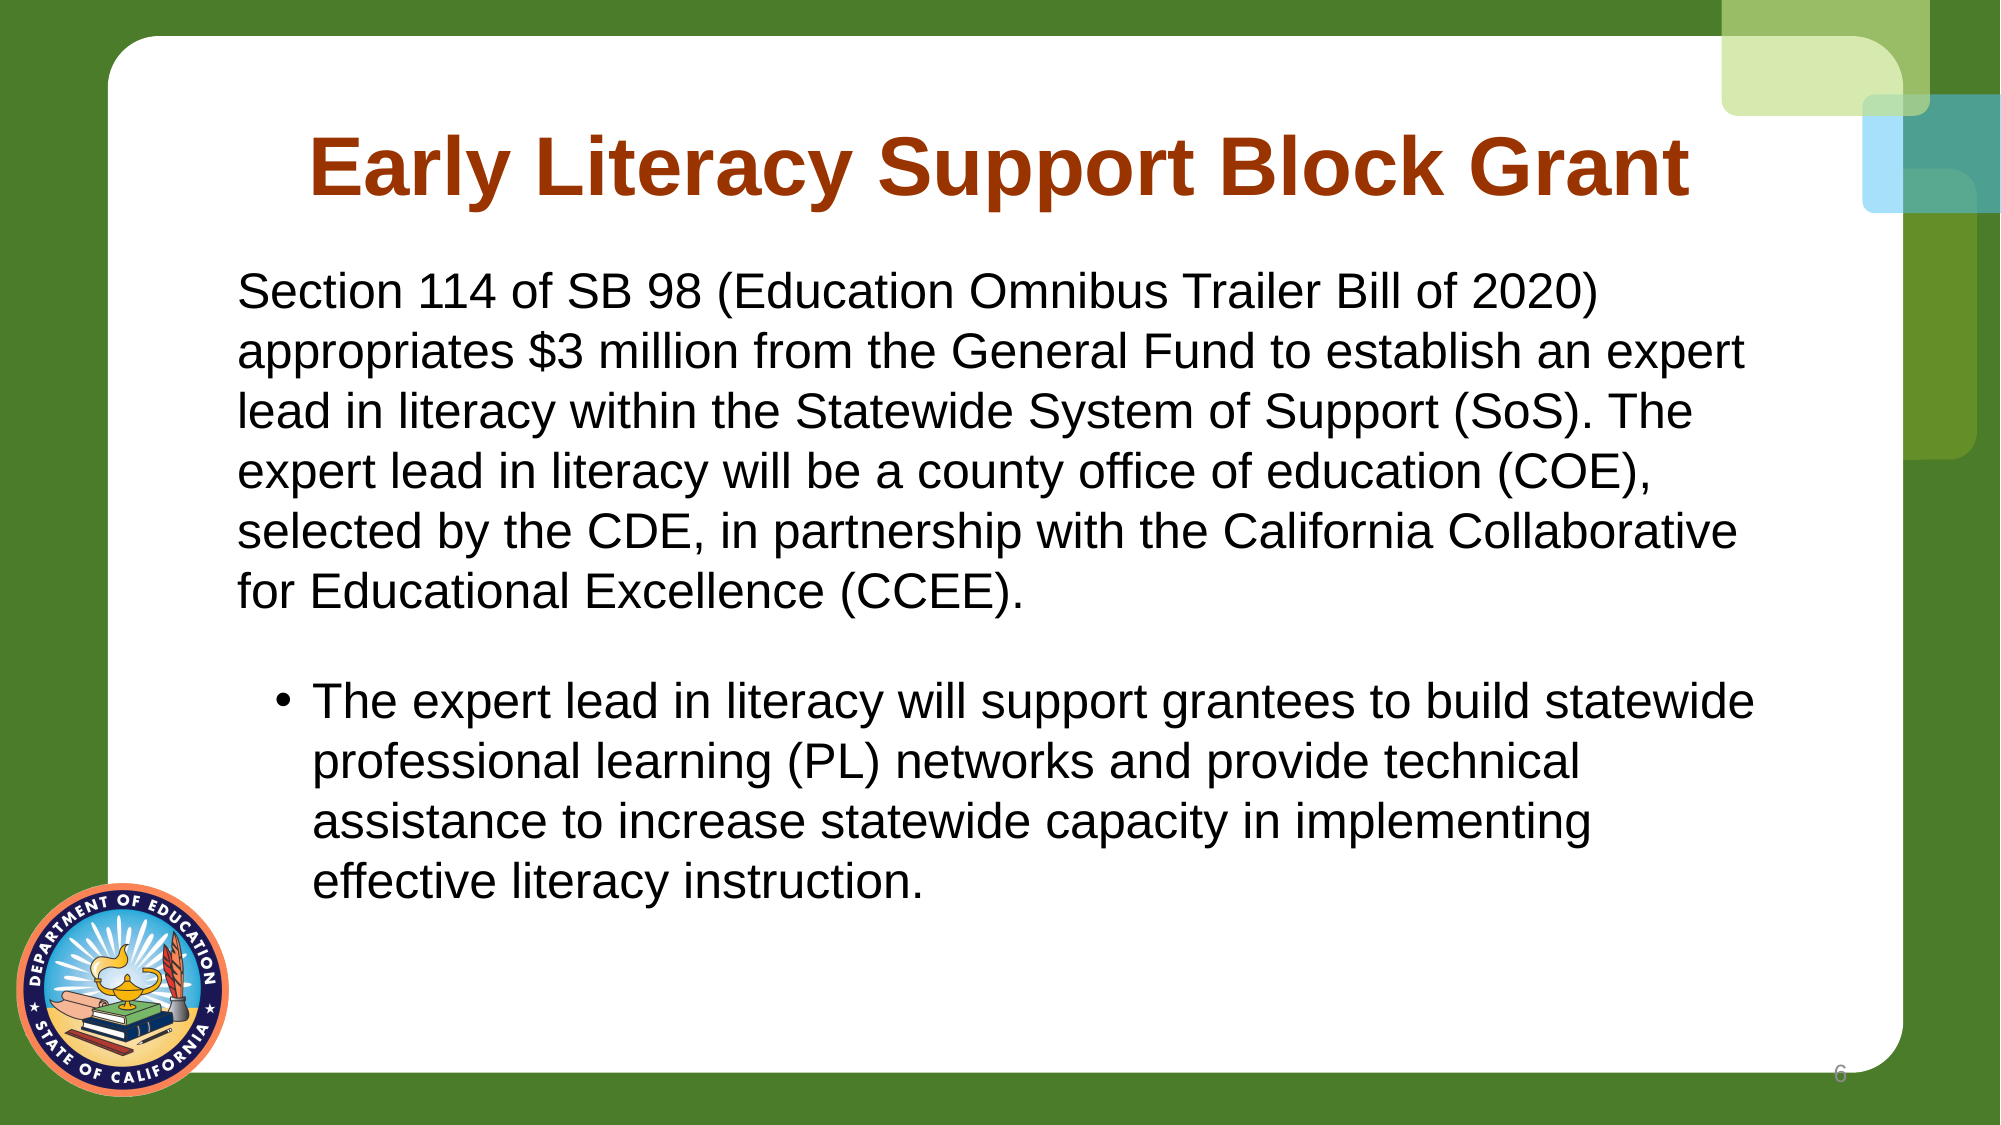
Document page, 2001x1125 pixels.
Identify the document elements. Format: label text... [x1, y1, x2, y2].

picture [16, 883, 229, 1097]
list Section 114 of SB 98 (Education Omnibus Trailer Bill of 2020) appropriates $3 million from the General Fund to establish an expert lead in literacy within the Statewide System of Support (SoS). The expert lead in literacy will be a county office of education (COE), selected by the CDE, in partnership with the California Collaborative for Educational Excellence (CCEE). The expert lead in literacy will support grantees to build statewide professional learning (PL) networks and provide technical assistance to increase statewide capacity in implementing effective literacy instruction. [222, 251, 1778, 933]
slide_number 6 [1412, 1042, 1863, 1103]
title Early Literacy Support Block Grant [222, 59, 1778, 251]
